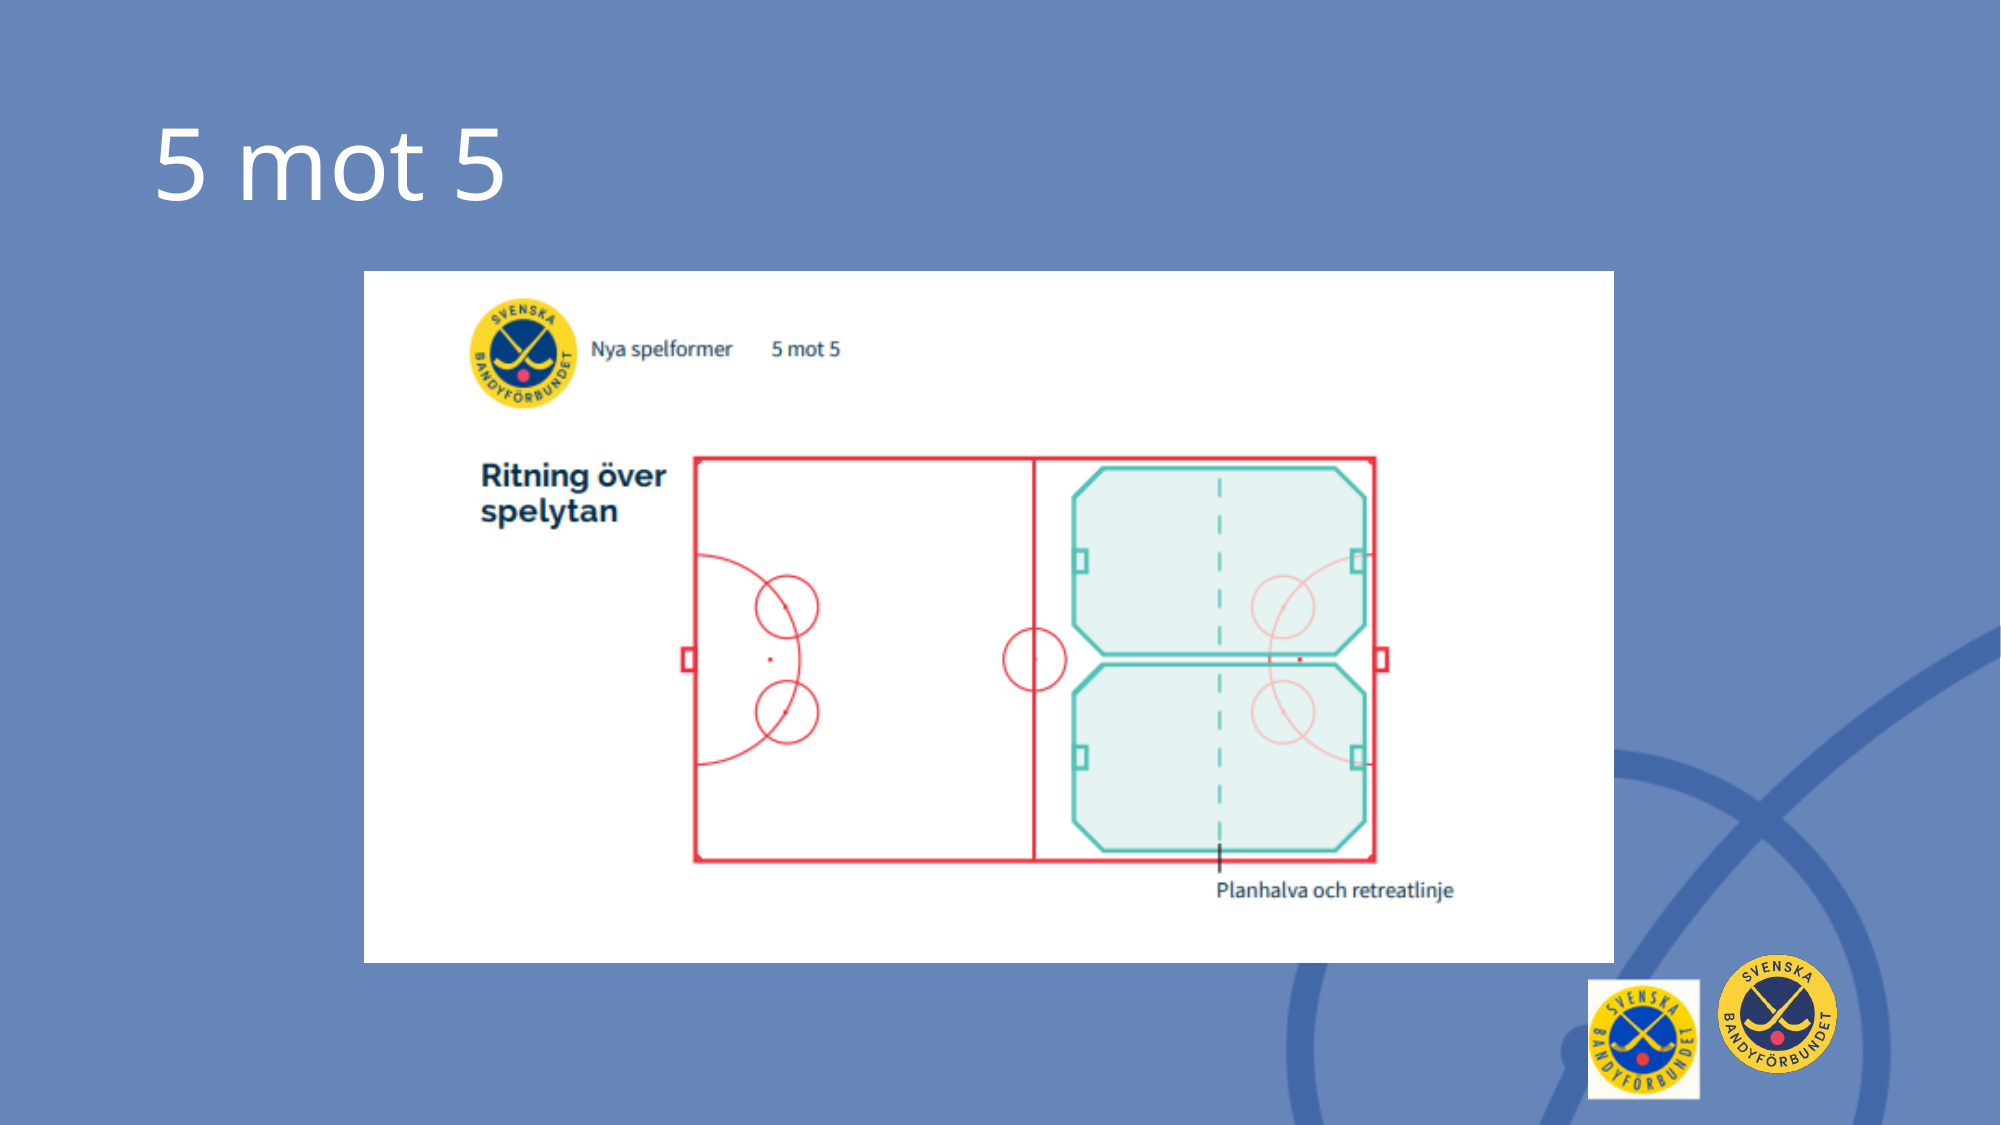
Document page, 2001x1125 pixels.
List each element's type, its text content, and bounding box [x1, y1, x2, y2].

picture [364, 271, 1614, 963]
title 5 mot 5 [137, 59, 1863, 278]
picture [1713, 950, 1841, 1077]
picture [1588, 979, 1704, 1102]
